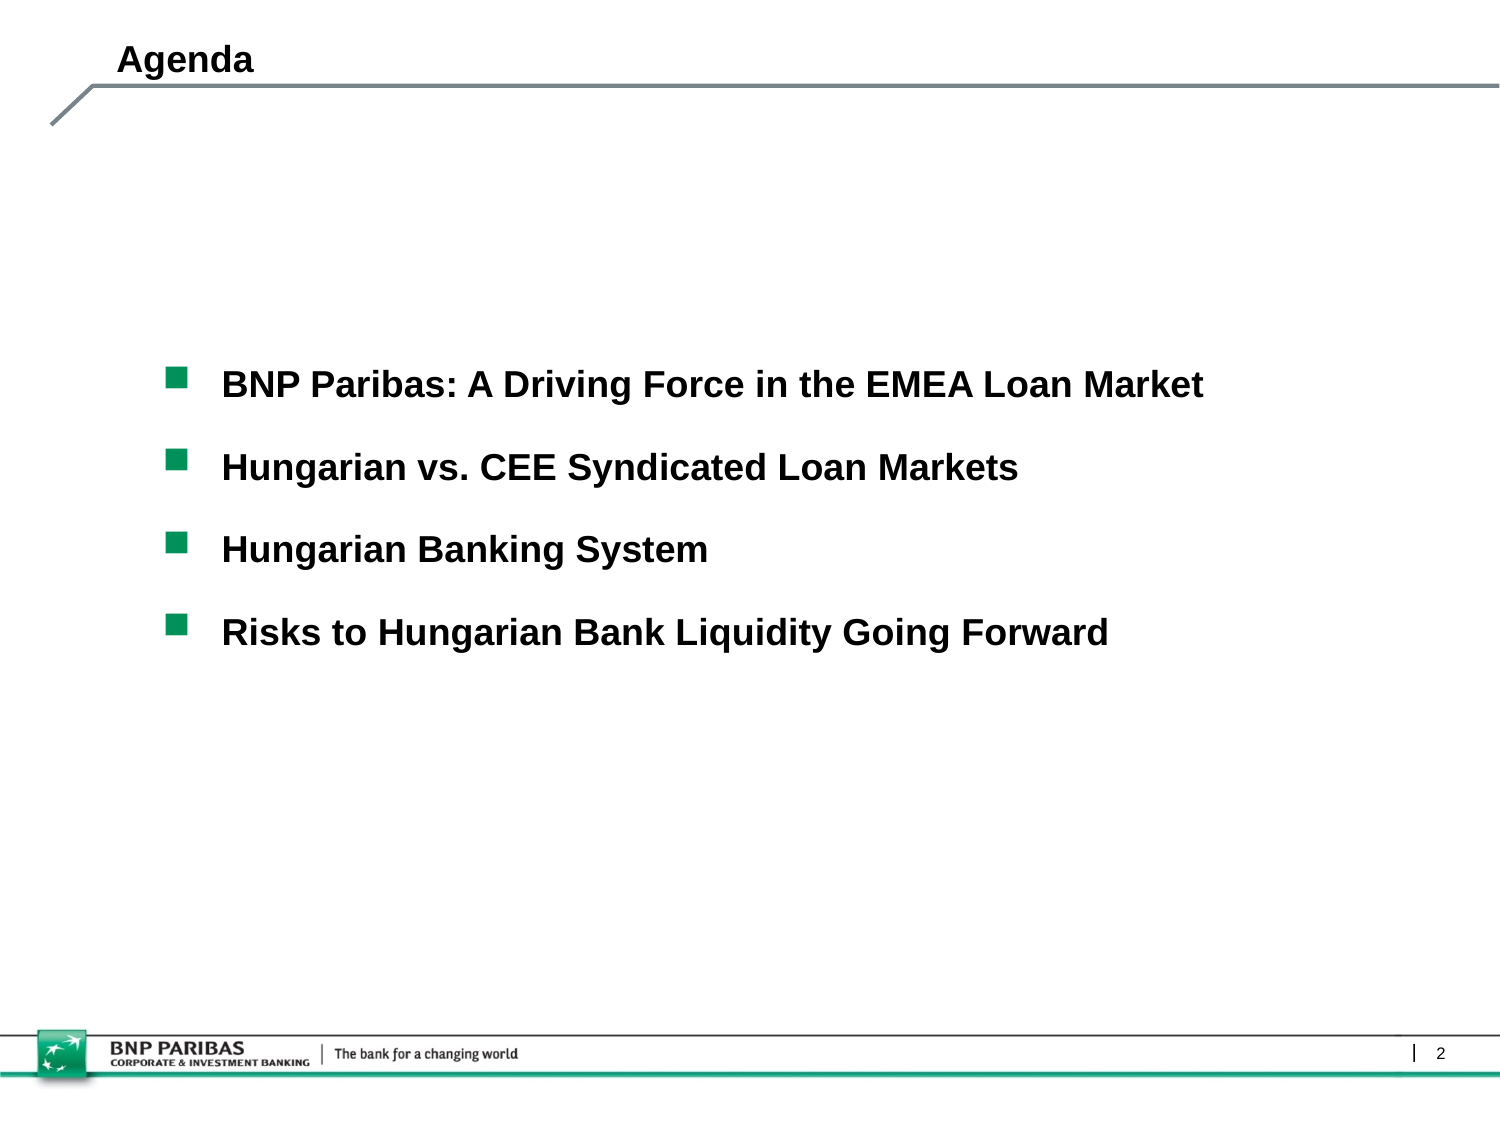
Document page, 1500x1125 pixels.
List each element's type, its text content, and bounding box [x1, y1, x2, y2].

title Agenda [116, 33, 1287, 81]
picture [0, 1028, 1500, 1093]
slide_number 2 [1415, 1034, 1446, 1072]
text_box BNP Paribas: A Driving Force in the EMEA Loan Market Hungarian vs. CEE Syndicated Loan Markets Hungarian Banking System Risks to Hungarian Bank Liquidity Going Forward [135, 208, 1441, 953]
